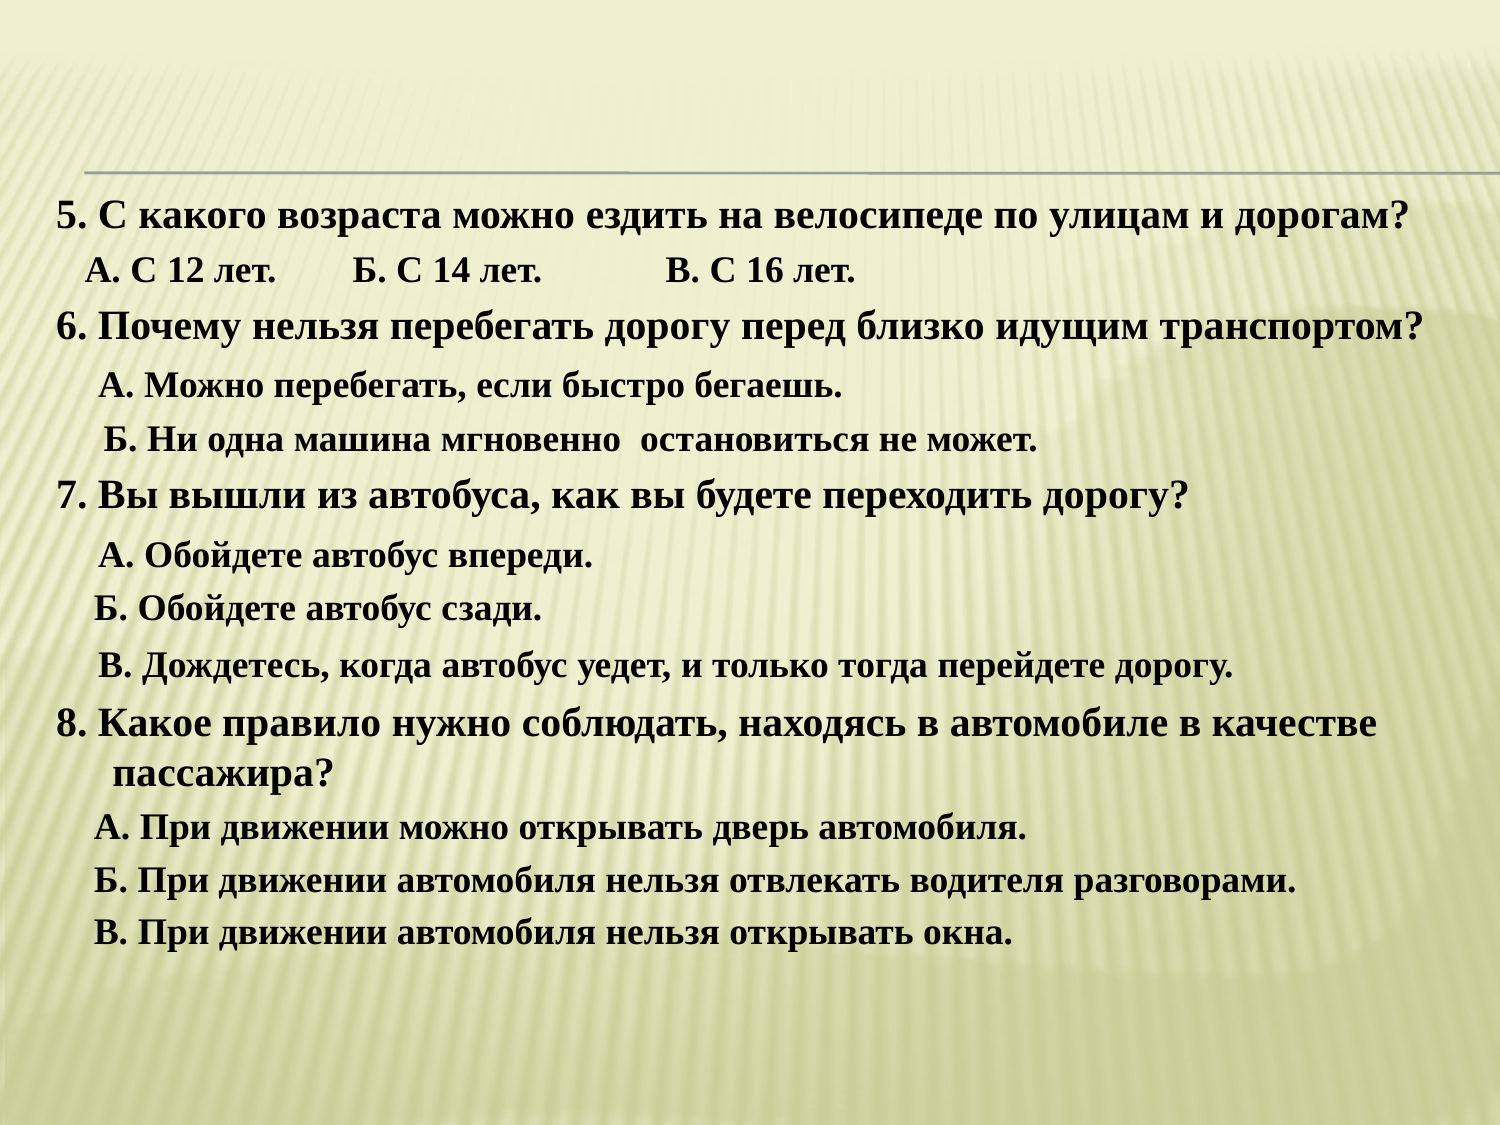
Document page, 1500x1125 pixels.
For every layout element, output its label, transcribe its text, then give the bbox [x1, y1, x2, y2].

list 5. С какого возраста можно ездить на велосипеде по улицам и дорогам? А. С 12 лет. Б. С 14 лет. В. С 16 лет. 6. Почему нельзя перебегать дорогу перед близко идущим транспортом? А. Можно перебегать, если быстро бегаешь. Б. Ни одна машина мгновенно остановиться не может. 7. Вы вышли из автобуса, как вы будете переходить дорогу? А. Обойдете автобус впереди. Б. Обойдете автобус сзади. В. Дождетесь, когда автобус уедет, и только тогда перейдете дорогу. 8. Какое правило нужно соблюдать, находясь в автомобиле в качестве пассажира? А. При движении можно открывать дверь автомобиля. Б. При движении автомобиля нельзя отвлекать водителя разговорами. В. При движении автомобиля нельзя открывать окна. [41, 179, 1452, 1125]
